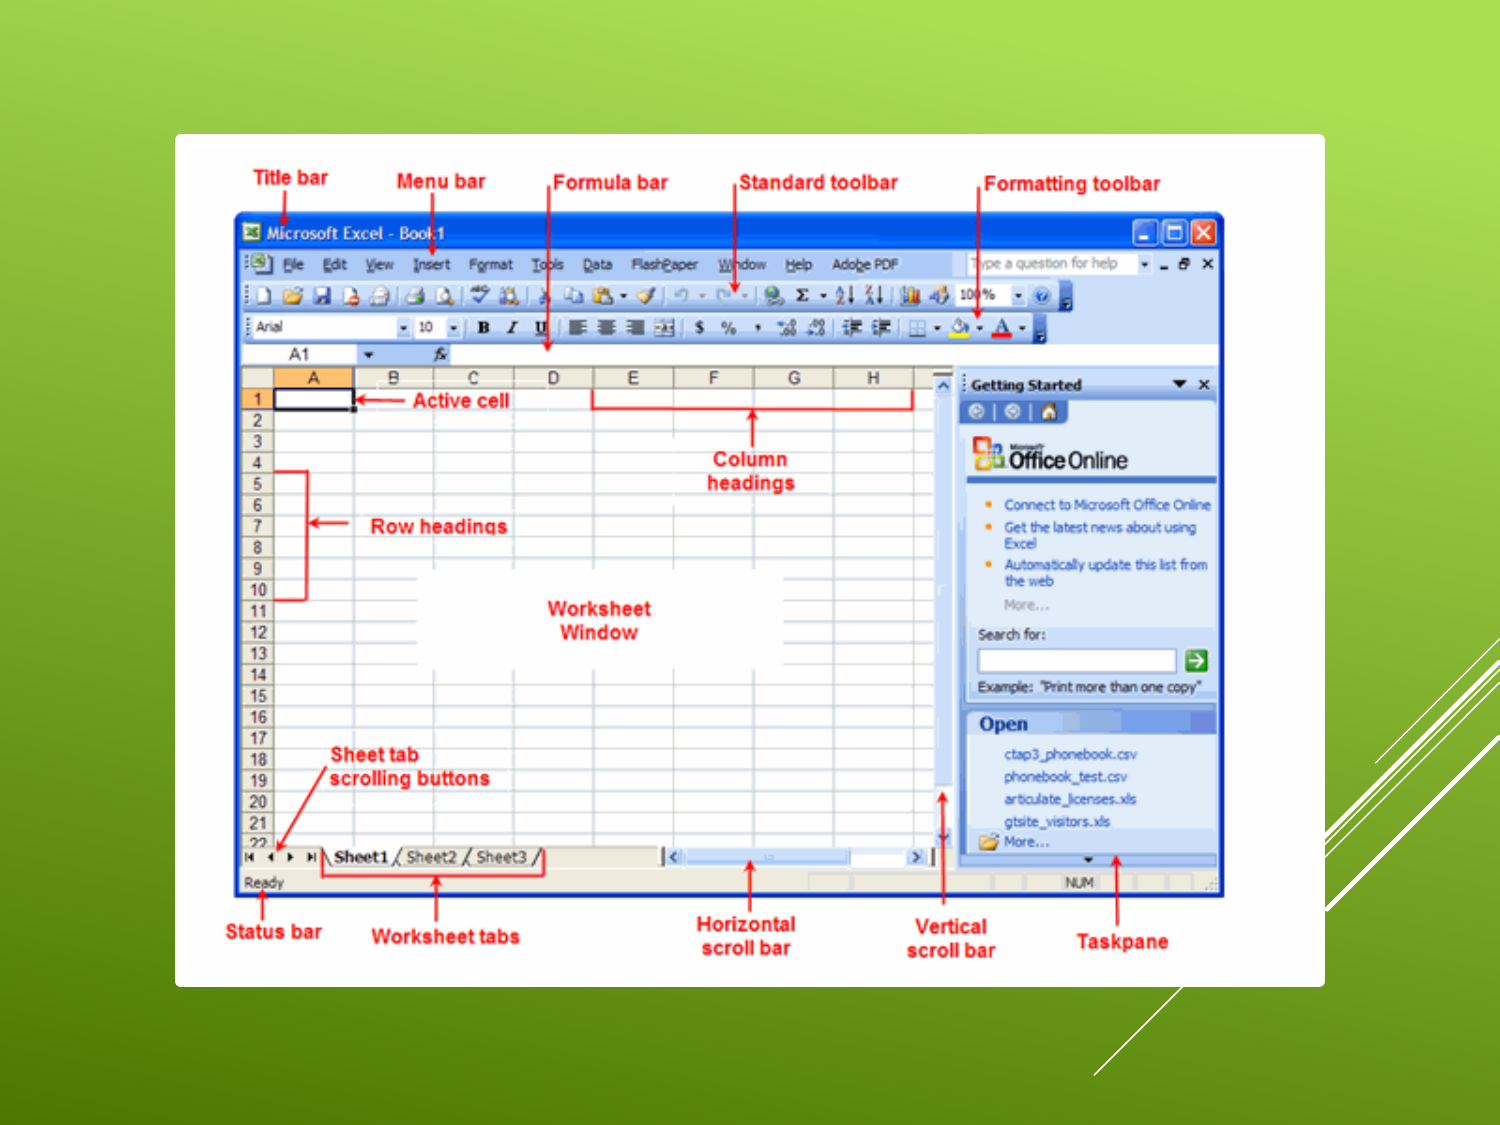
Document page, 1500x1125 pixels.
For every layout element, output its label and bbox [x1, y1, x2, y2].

picture [187, 146, 1313, 976]
